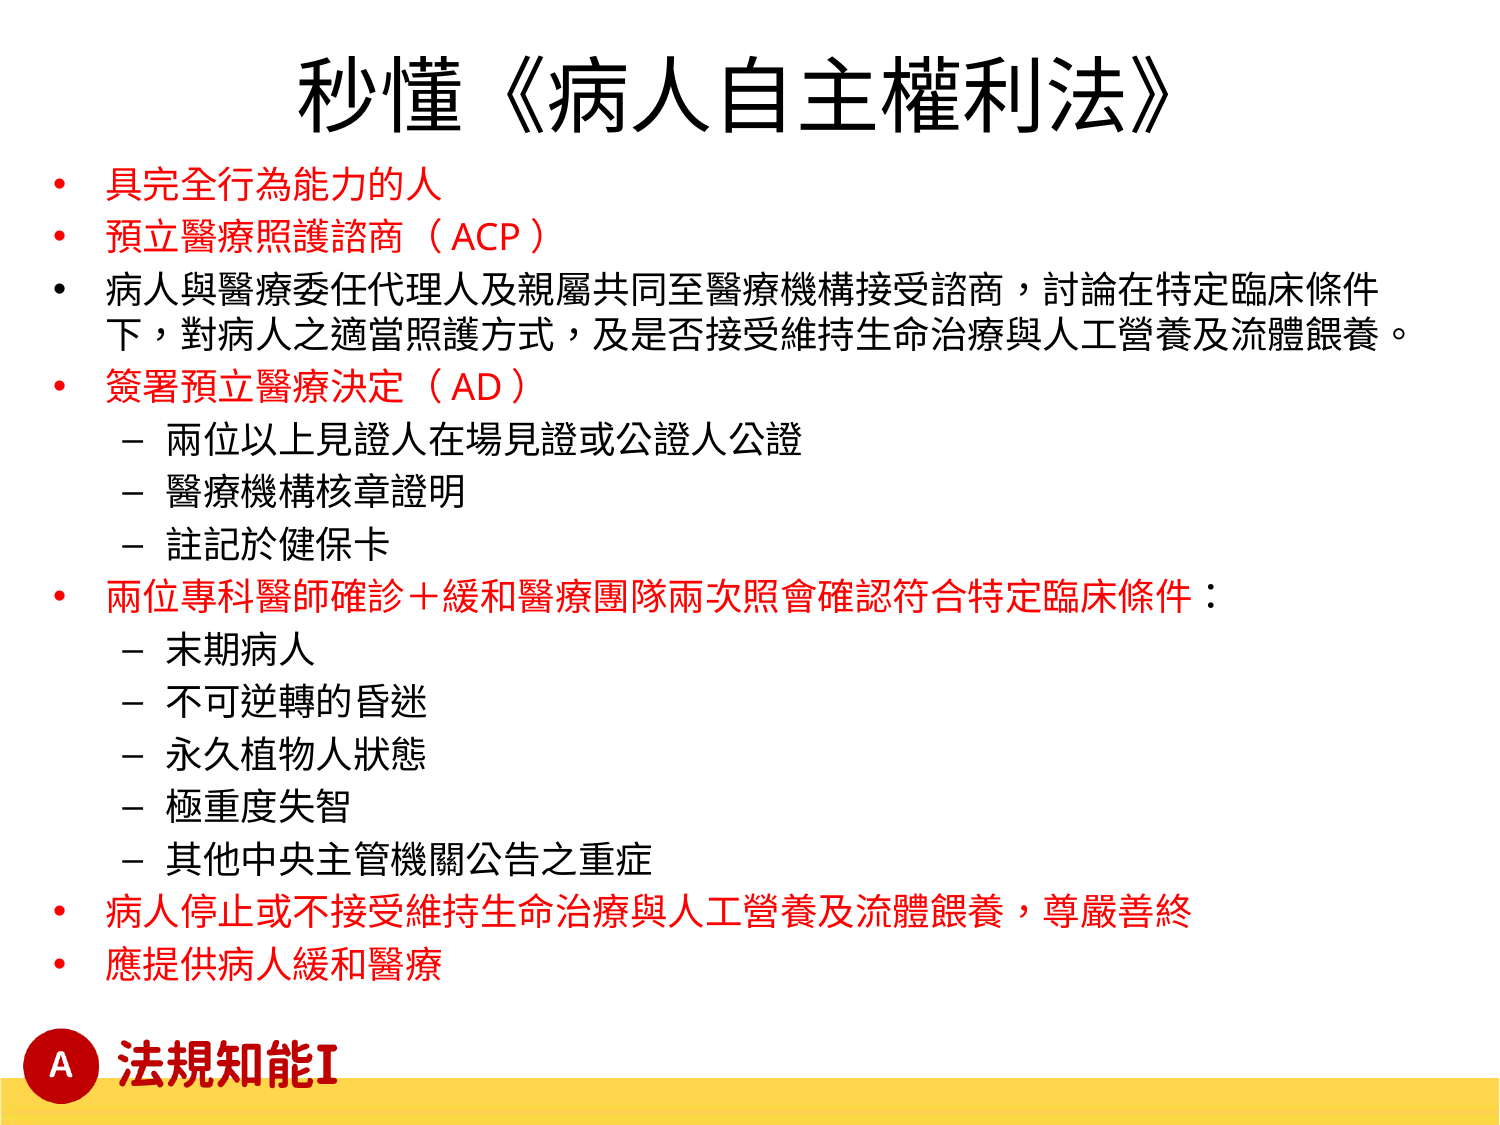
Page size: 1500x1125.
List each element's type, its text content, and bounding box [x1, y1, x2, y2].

picture [0, 1019, 1500, 1125]
title 秒懂《病人自主權利法》 [88, 42, 1421, 158]
list 具完全行為能力的人 預立醫療照護諮商（ACP） 病人與醫療委任代理人及親屬共同至醫療機構接受諮商，討論在特定臨床條件下，對病人之適當照護方式，及是否接受維持生命治療與人工營養及流體餵養。 簽署預立醫療決定（AD） 兩位以上見證人在場見證或公證人公證 醫療機構核章證明 註記於健保卡 兩位專科醫師確診＋緩和醫療團隊兩次照會確認符合特定臨床條件： 末期病人 不可逆轉的昏迷 永久植物人狀態 極重度失智 其他中央主管機關公告之重症 病人停止或不接受維持生命治療與人工營養及流體餵養，尊嚴善終 應提供病人緩和醫療 [53, 160, 1409, 838]
